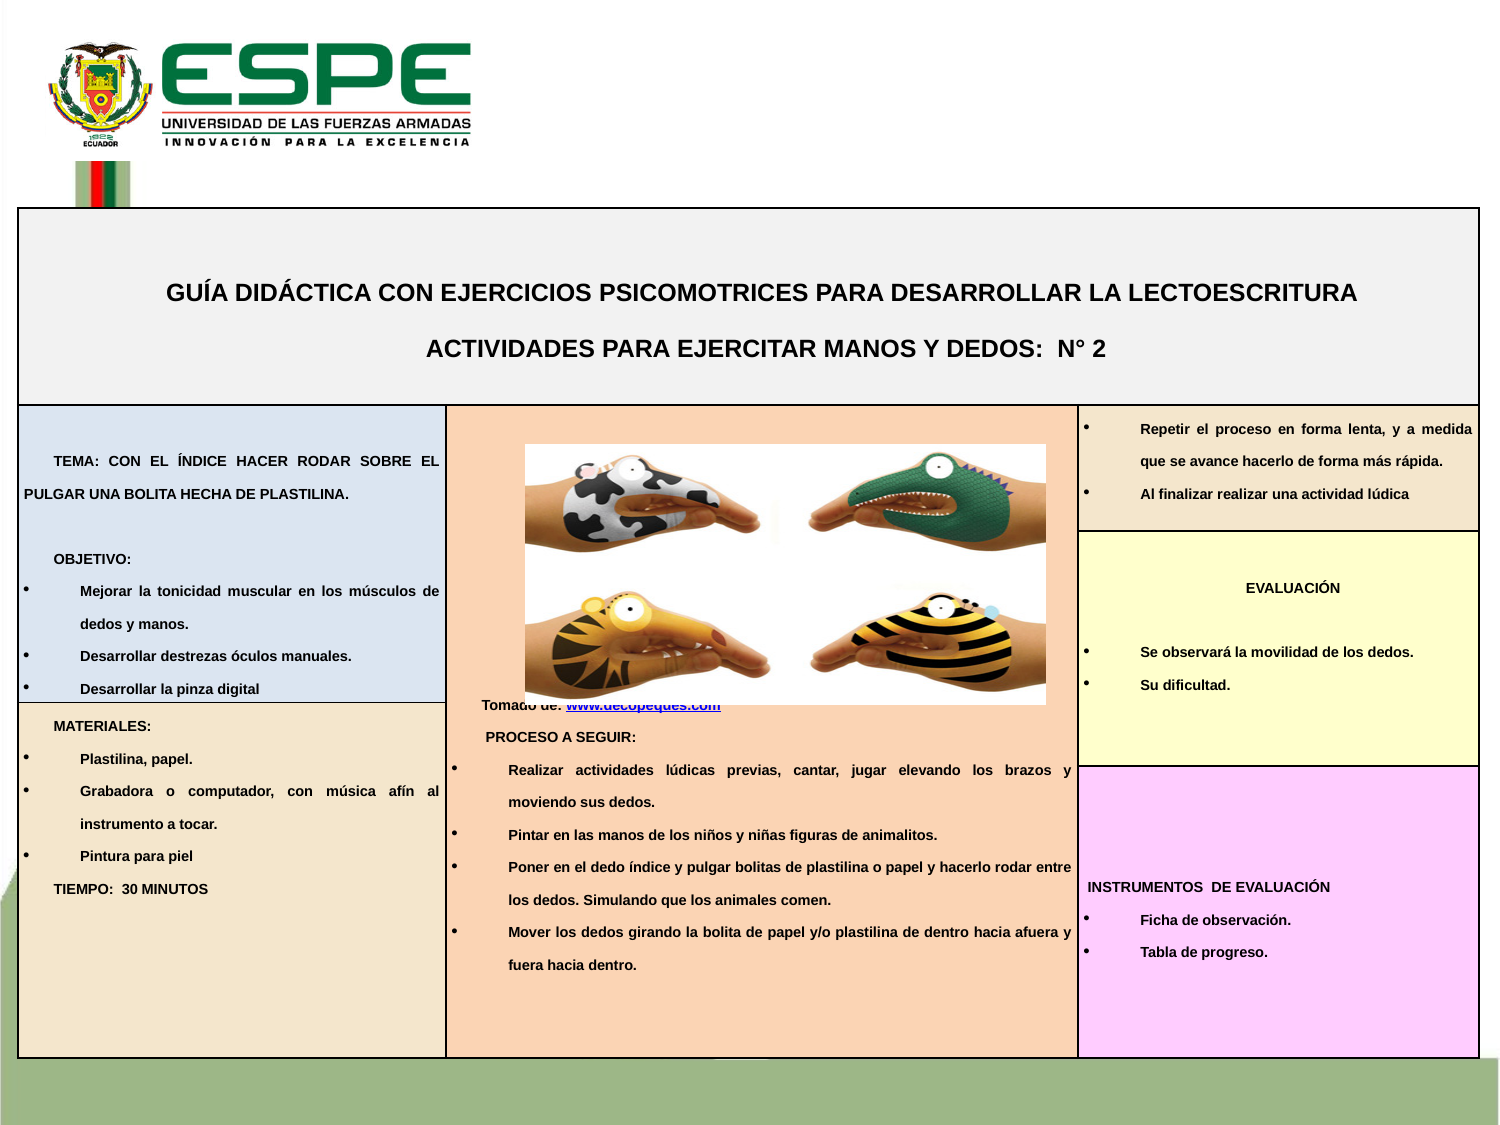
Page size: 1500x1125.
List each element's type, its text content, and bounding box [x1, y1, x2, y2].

picture [0, 0, 1500, 1125]
table_cell INSTRUMENTOS DE EVALUACIÓN Ficha de observación. Tabla de progreso. [1079, 767, 1478, 1057]
table_cell TEMA: CON EL ÍNDICE HACER RODAR SOBRE EL PULGAR UNA BOLITA HECHA DE PLASTILINA. OBJETIVO: Mejorar la tonicidad muscular en los músculos de dedos y manos. Desarrollar destrezas óculos manuales. Desarrollar la pinza digital [19, 406, 445, 702]
table_cell Tomado de: www.decopeques.com PROCESO A SEGUIR: Realizar actividades lúdicas previas, cantar, jugar elevando los brazos y moviendo sus dedos. Pintar en las manos de los niños y niñas figuras de animalitos. Poner en el dedo índice y pulgar bolitas de plastilina o papel y hacerlo rodar entre los dedos. Simulando que los animales comen. Mover los dedos girando la bolita de papel y/o plastilina de dentro hacia afuera y fuera hacia dentro. [447, 406, 1077, 1057]
table_cell EVALUACIÓN Se observará la movilidad de los dedos. Su dificultad. [1079, 532, 1478, 765]
table_cell MATERIALES: Plastilina, papel. Grabadora o computador, con música afín al instrumento a tocar. Pintura para piel [19, 703, 445, 866]
table_cell Repetir el proceso en forma lenta, y a medida que se avance hacerlo de forma más rápida. Al finalizar realizar una actividad lúdica [1079, 406, 1478, 530]
table_header GUÍA DIDÁCTICA CON EJERCICIOS PSICOMOTRICES PARA DESARROLLAR LA LECTOESCRITURA ACTIVIDADES PARA EJERCITAR MANOS Y DEDOS: N° 2 [19, 209, 1478, 404]
table_cell TIEMPO: 30 MINUTOS [19, 866, 445, 1057]
